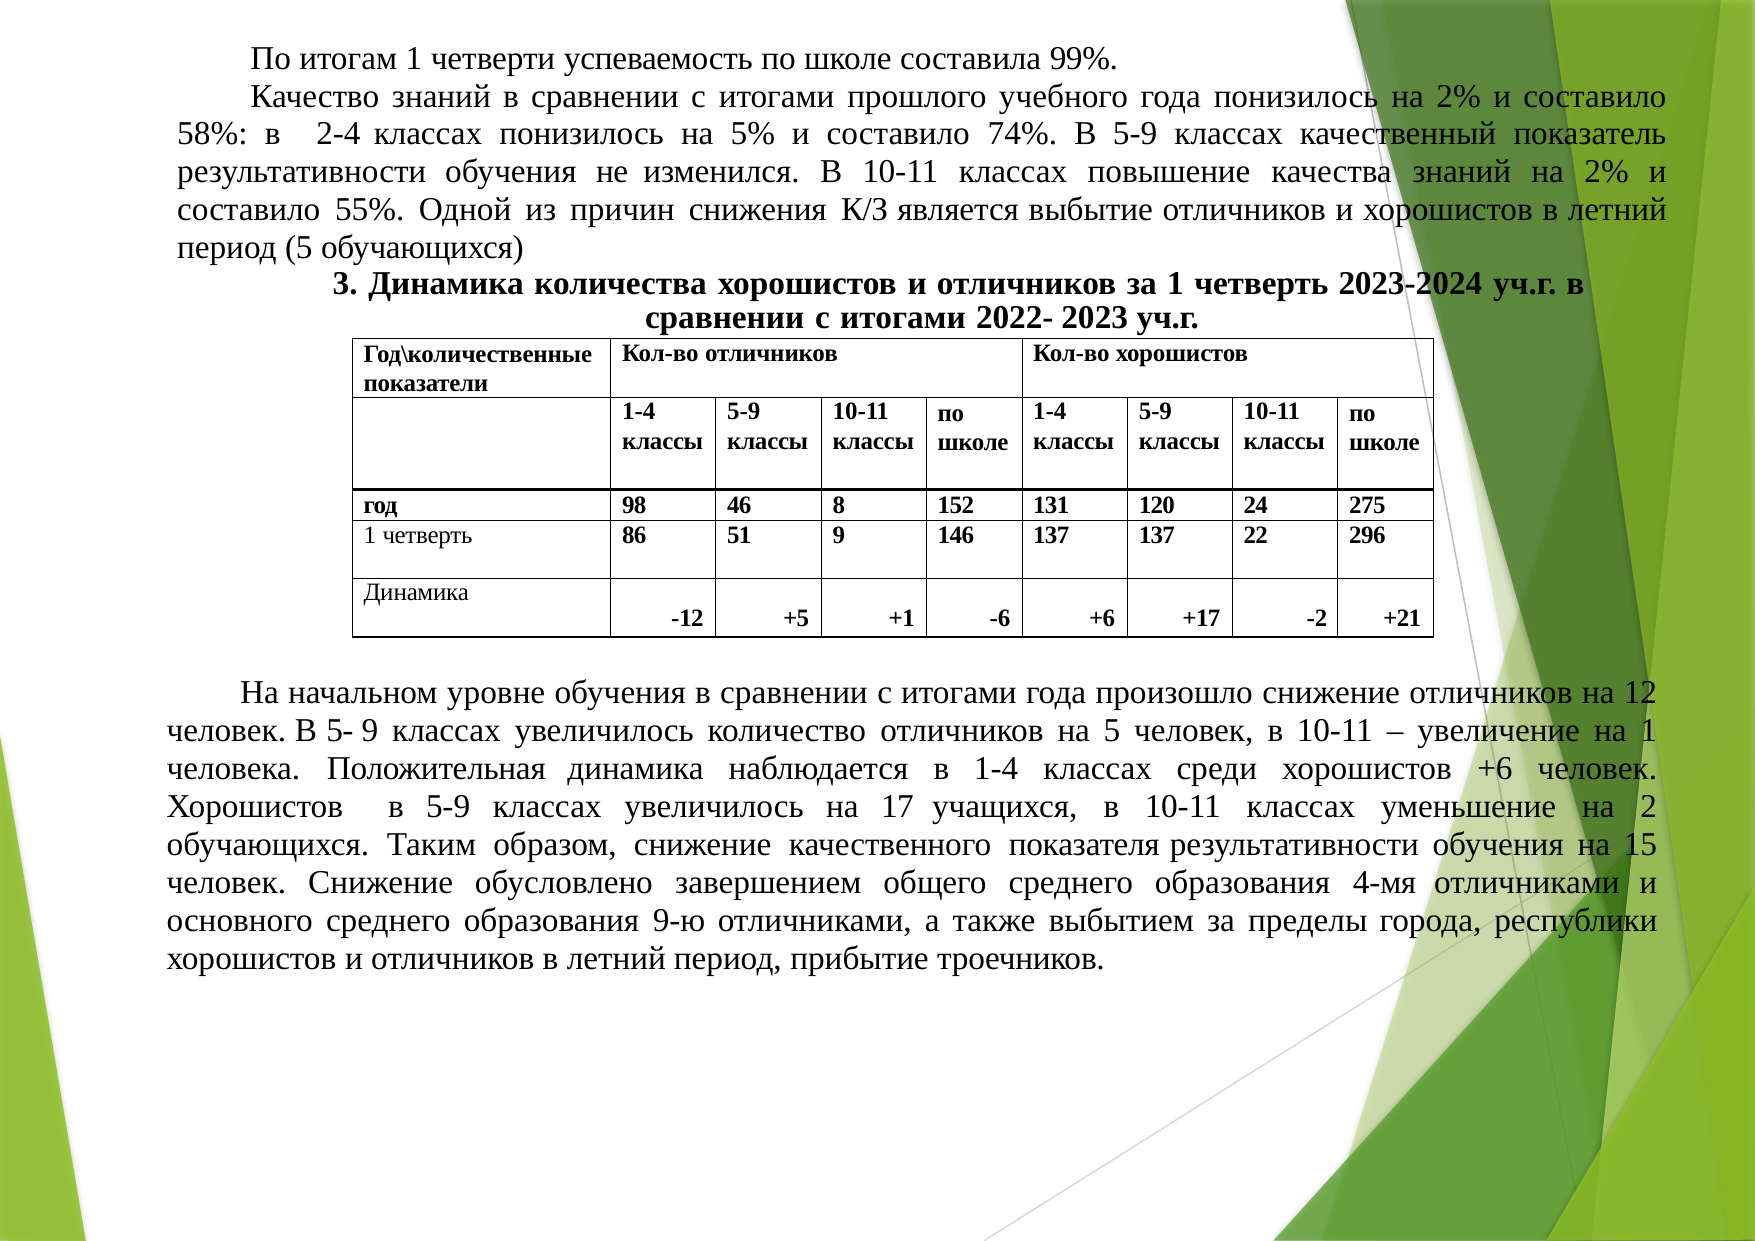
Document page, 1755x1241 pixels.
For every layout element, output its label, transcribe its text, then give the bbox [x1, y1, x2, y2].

table_cell 137 [1128, 521, 1232, 578]
table_cell 5-9 классы [716, 398, 821, 488]
table_cell 51 [716, 521, 821, 578]
table_cell 86 [611, 521, 715, 578]
table_cell 137 [1023, 521, 1127, 578]
text_box На начальном уровне обучения в сравнении с итогами года произошло снижение отличников на 12 человек. В 5- 9 классах увеличилось количество отличников на 5 человек, в 10-11 – увеличение на 1 человека. Положительная динамика наблюдается в 1-4 классах среди хорошистов +6 человек. Хорошистов в 5-9 классах увеличилось на 17 учащихся, в 10-11 классах уменьшение на 2 обучающихся. Таким образом, снижение качественного показателя результативности обучения на 15 человек. Снижение обусловлено завершением общего среднего образования 4-мя отличниками и основного среднего образования 9-ю отличниками, а также выбытием за пределы города, республики хорошистов и отличников в летний период, прибытие троечников. [164, 670, 1658, 977]
table_cell -6 [927, 579, 1022, 636]
table_cell 46 [716, 491, 821, 520]
table_cell [353, 398, 610, 488]
text_box По итогам 1 четверти успеваемость по школе составила 99%. Качество знаний в сравнении с итогами прошлого учебного года понизилось на 2% и составило 58%: в 2-4 классах понизилось на 5% и составило 74%. В 5-9 классах качественный показатель результативности обучения не изменился. В 10-11 классах повышение качества знаний на 2% и составило 55%. Одной из причин снижения К/З является выбытие отличников и хорошистов в летний период (5 обучающихся) 3. Динамика количества хорошистов и отличников за 1 четверть 2023-2024 уч.г. в сравнении с итогами 2022- 2023 уч.г. [174, 39, 1668, 335]
table_cell +17 [1128, 579, 1232, 636]
table_cell 131 [1023, 491, 1127, 520]
table_cell 9 [822, 521, 926, 578]
table_cell по школе [927, 398, 1022, 488]
table_cell год [353, 491, 610, 520]
table_cell 10-11 классы [1233, 398, 1337, 488]
table_cell 10-11 классы [822, 398, 926, 488]
table_header Год\количественные показатели [353, 339, 610, 397]
table_cell 1-4 классы [611, 398, 715, 488]
table_cell +1 [822, 579, 926, 636]
table_cell 1-4 классы [1023, 398, 1127, 488]
table_cell -2 [1233, 579, 1337, 636]
table_header Кол-во хорошистов [1023, 339, 1433, 397]
table_cell +5 [716, 579, 821, 636]
table_cell 1 четверть [353, 521, 610, 578]
table_cell 152 [927, 491, 1022, 520]
table_header Кол-во отличников [611, 339, 1022, 397]
table_cell 24 [1233, 491, 1337, 520]
table_cell 22 [1233, 521, 1337, 578]
table_cell 98 [611, 491, 715, 520]
table_cell 120 [1128, 491, 1232, 520]
table_cell 5-9 классы [1128, 398, 1232, 488]
table_cell 296 [1338, 521, 1433, 578]
table_cell 8 [822, 491, 926, 520]
table_cell +21 [1338, 579, 1433, 636]
table_cell 146 [927, 521, 1022, 578]
table_cell по школе [1338, 398, 1433, 488]
table_cell -12 [611, 579, 715, 636]
table_cell +6 [1023, 579, 1127, 636]
table_cell Динамика [353, 579, 610, 636]
table_cell 275 [1338, 491, 1433, 520]
